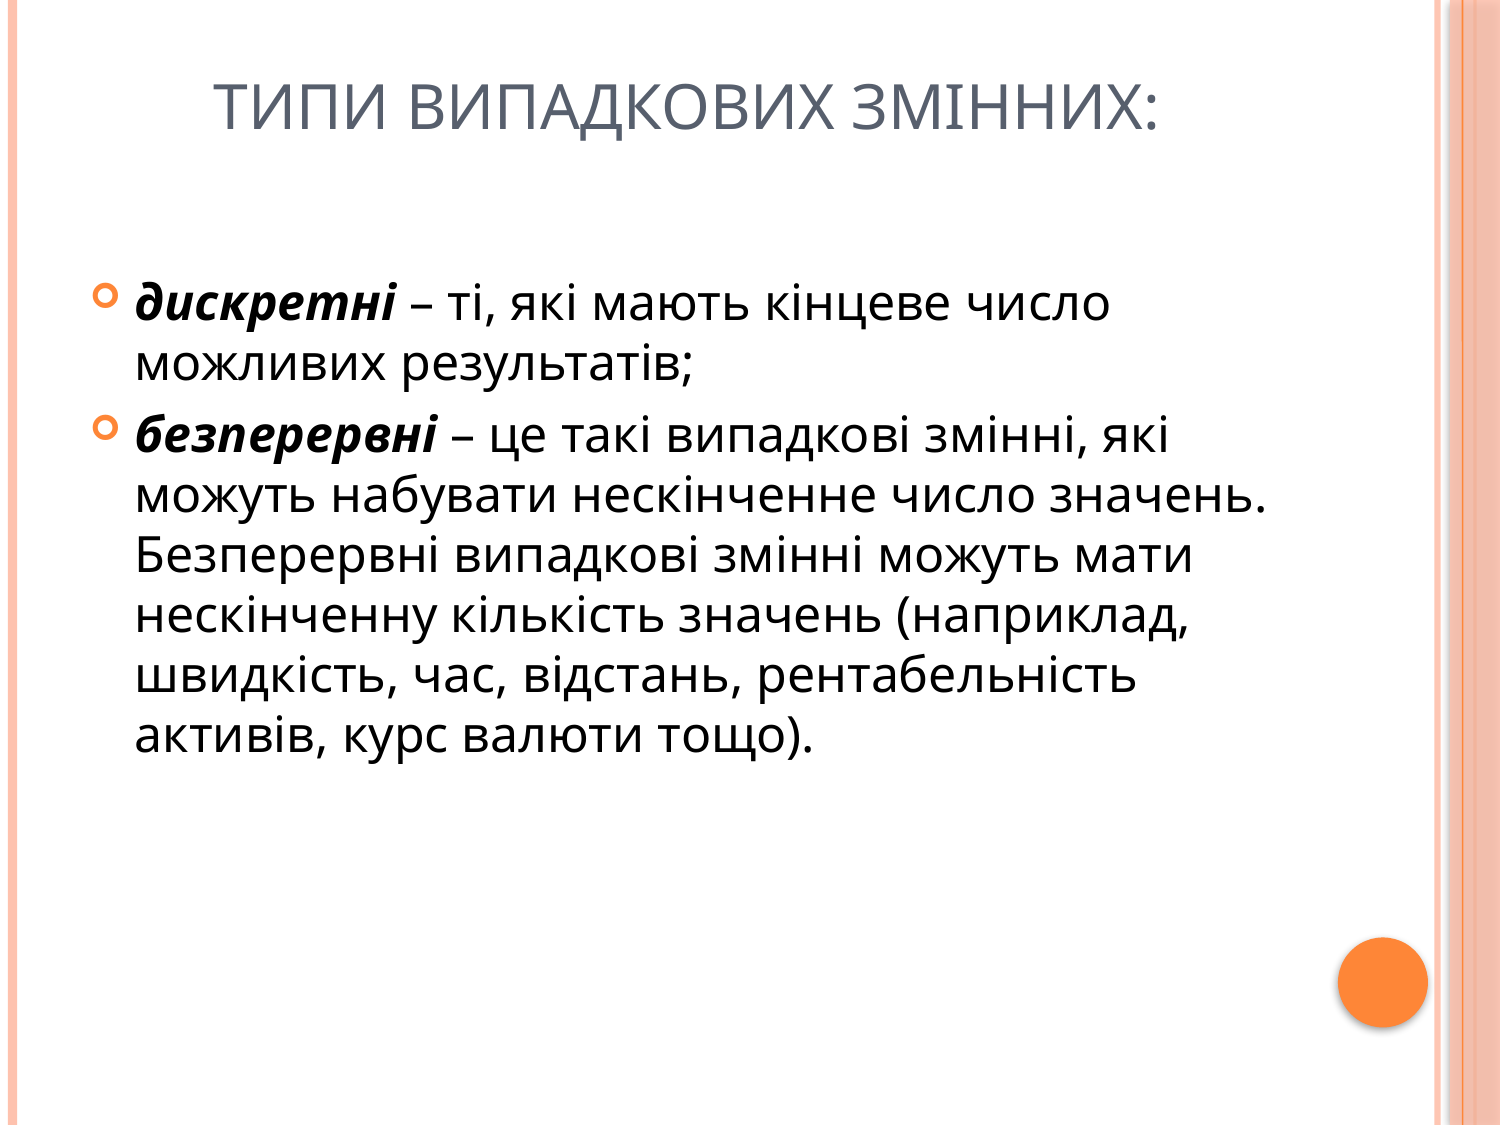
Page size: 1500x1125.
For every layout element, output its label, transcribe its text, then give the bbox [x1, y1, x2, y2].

list дискретні – ті, які мають кінцеве число можливих результатів; безперервні – це такі випадкові змінні, які можуть набувати нескінченне число значень. Безперервні випадкові змінні можуть мати нескінченну кількість значень (наприклад, швидкість, час, відстань, рентабельність активів, курс валюти тощо). [75, 262, 1300, 1062]
title Типи випадкових змінних: [75, 45, 1300, 149]
